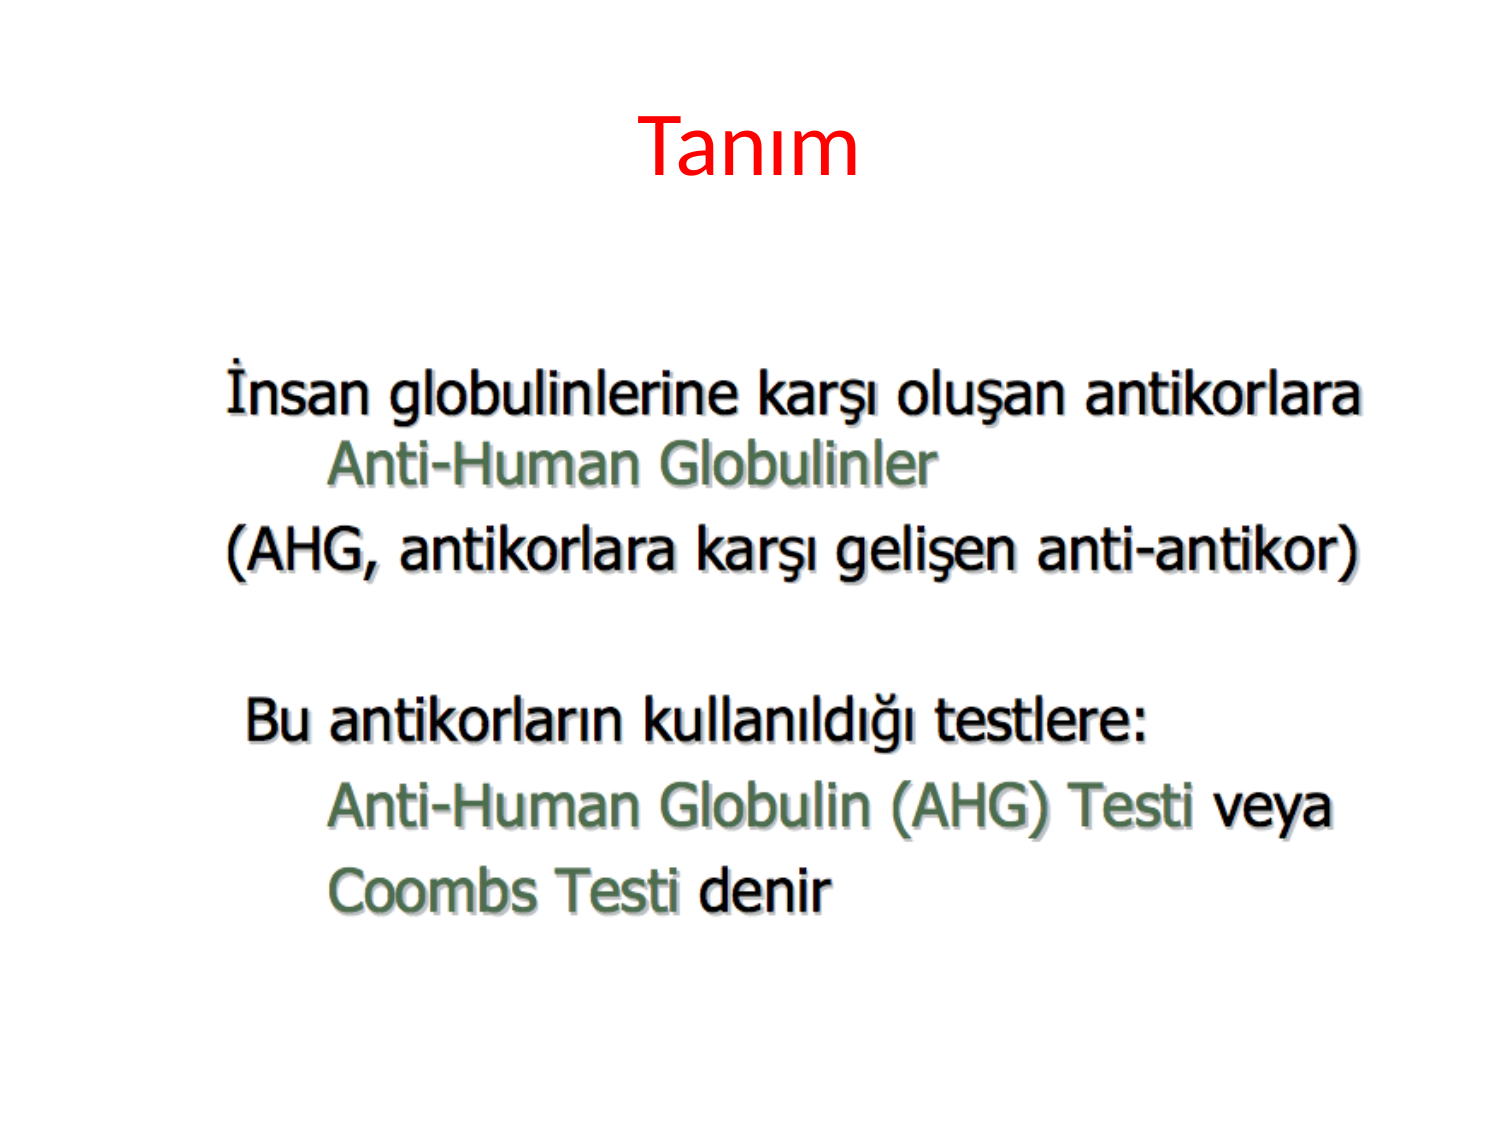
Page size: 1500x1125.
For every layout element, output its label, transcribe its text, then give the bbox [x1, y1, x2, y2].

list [44, 322, 1500, 985]
title Tanım [75, 45, 1425, 233]
